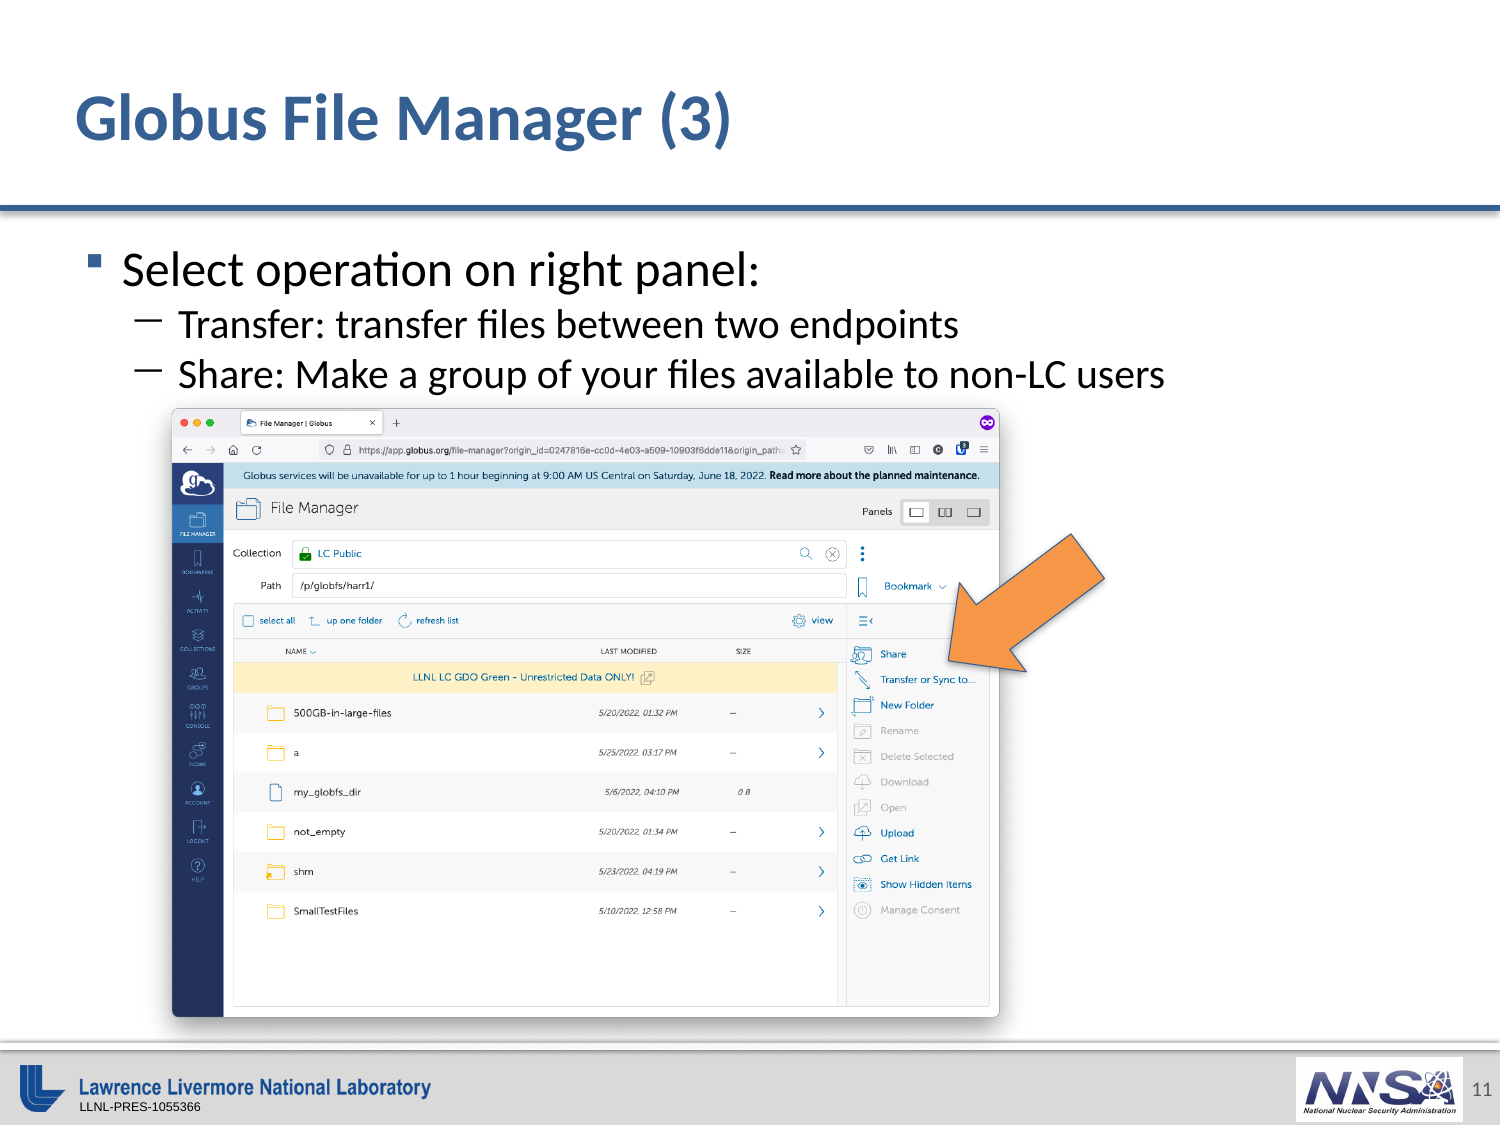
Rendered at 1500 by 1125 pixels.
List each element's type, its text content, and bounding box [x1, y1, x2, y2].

text_box [1040, 533, 1105, 628]
picture [20, 1065, 469, 1112]
picture [136, 384, 1035, 1064]
picture [1296, 1057, 1463, 1122]
title Globus File Manager (3) [75, 36, 1425, 202]
list Select operation on right panel: Transfer: transfer files between two endpoints Share: Make a group of your files available to non-LC users [75, 236, 1425, 431]
